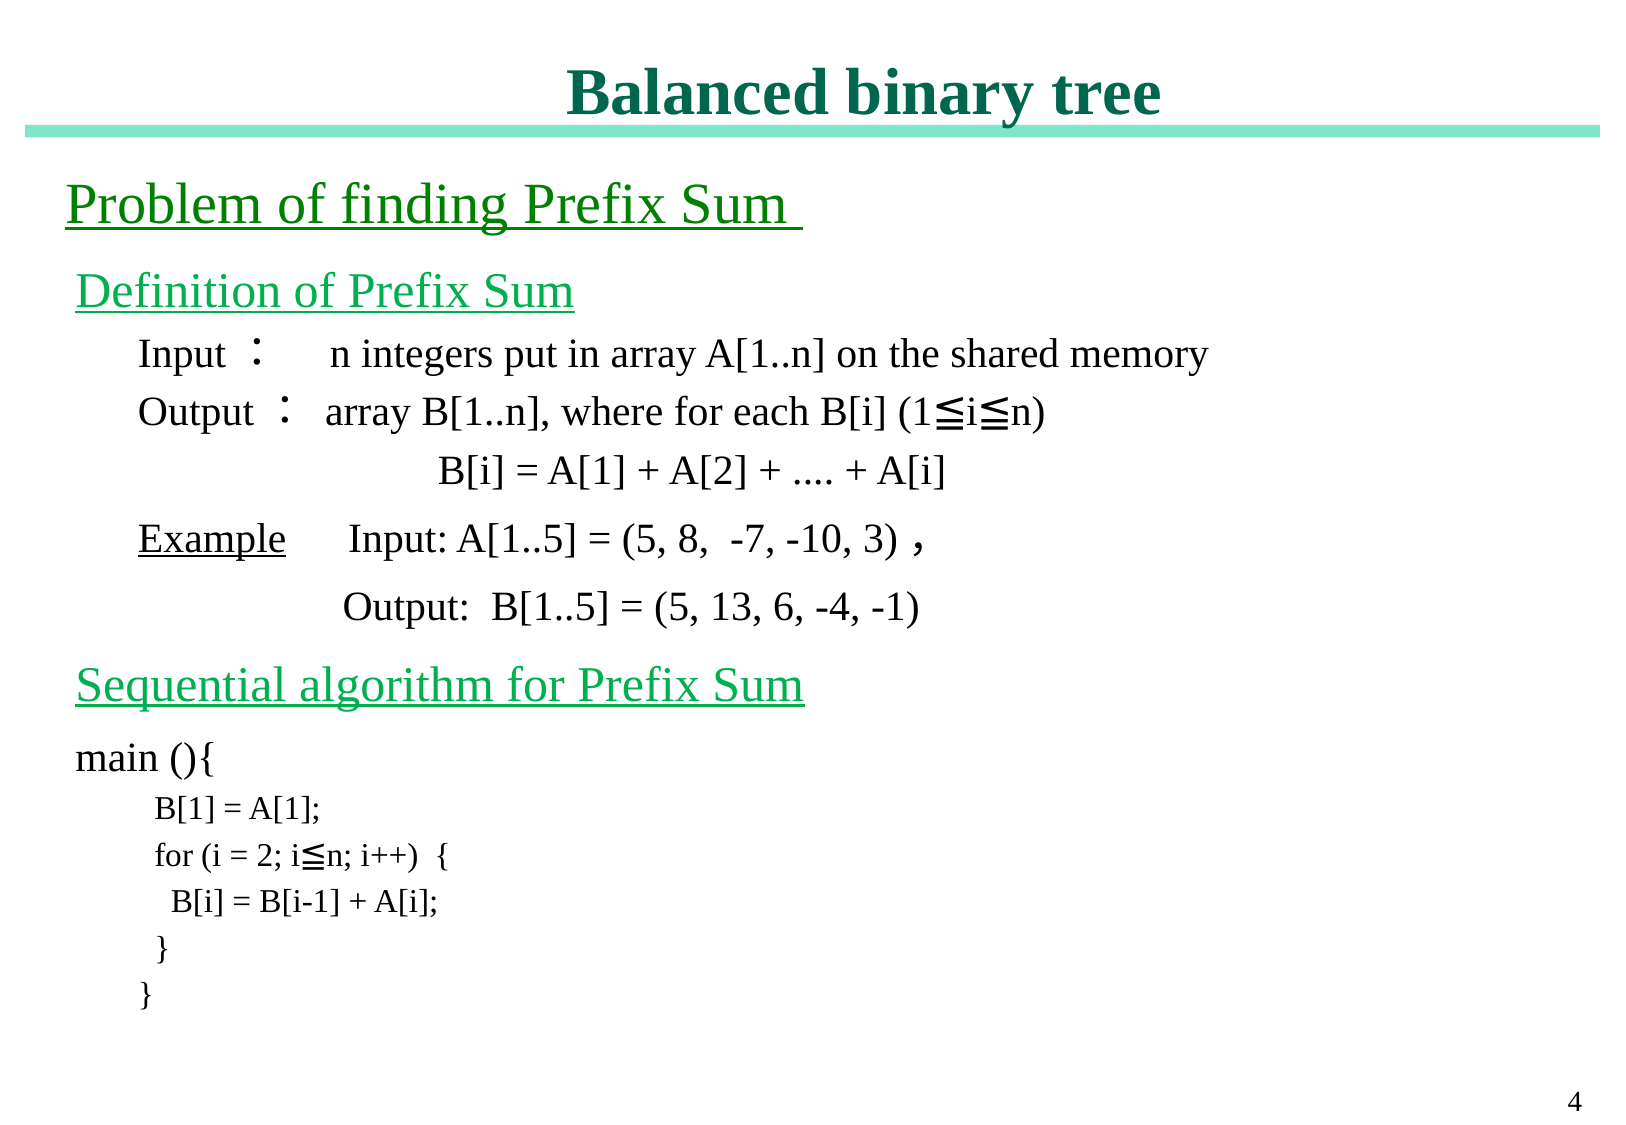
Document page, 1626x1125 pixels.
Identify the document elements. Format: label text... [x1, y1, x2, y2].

text_box Balanced binary tree [103, 37, 1625, 138]
list Definition of Prefix Sum Input： n integers put in array A[1..n] on the shared memory Output： array B[1..n], where for each B[i] (1≦i≦n) B[i] = A[1] + A[2] + .... + A[i] Example Input: A[1..5] = (5, 8, -7, -10, 3)， Output: B[1..5] = (5, 13, 6, -4, -1) Sequential algorithm for Prefix Sum main (){ B[1] = A[1]; for (i = 2; i≦n; i++) { B[i] = B[i-1] + A[i]; } } [60, 249, 1623, 1125]
title Problem of finding Prefix Sum [50, 149, 1571, 250]
